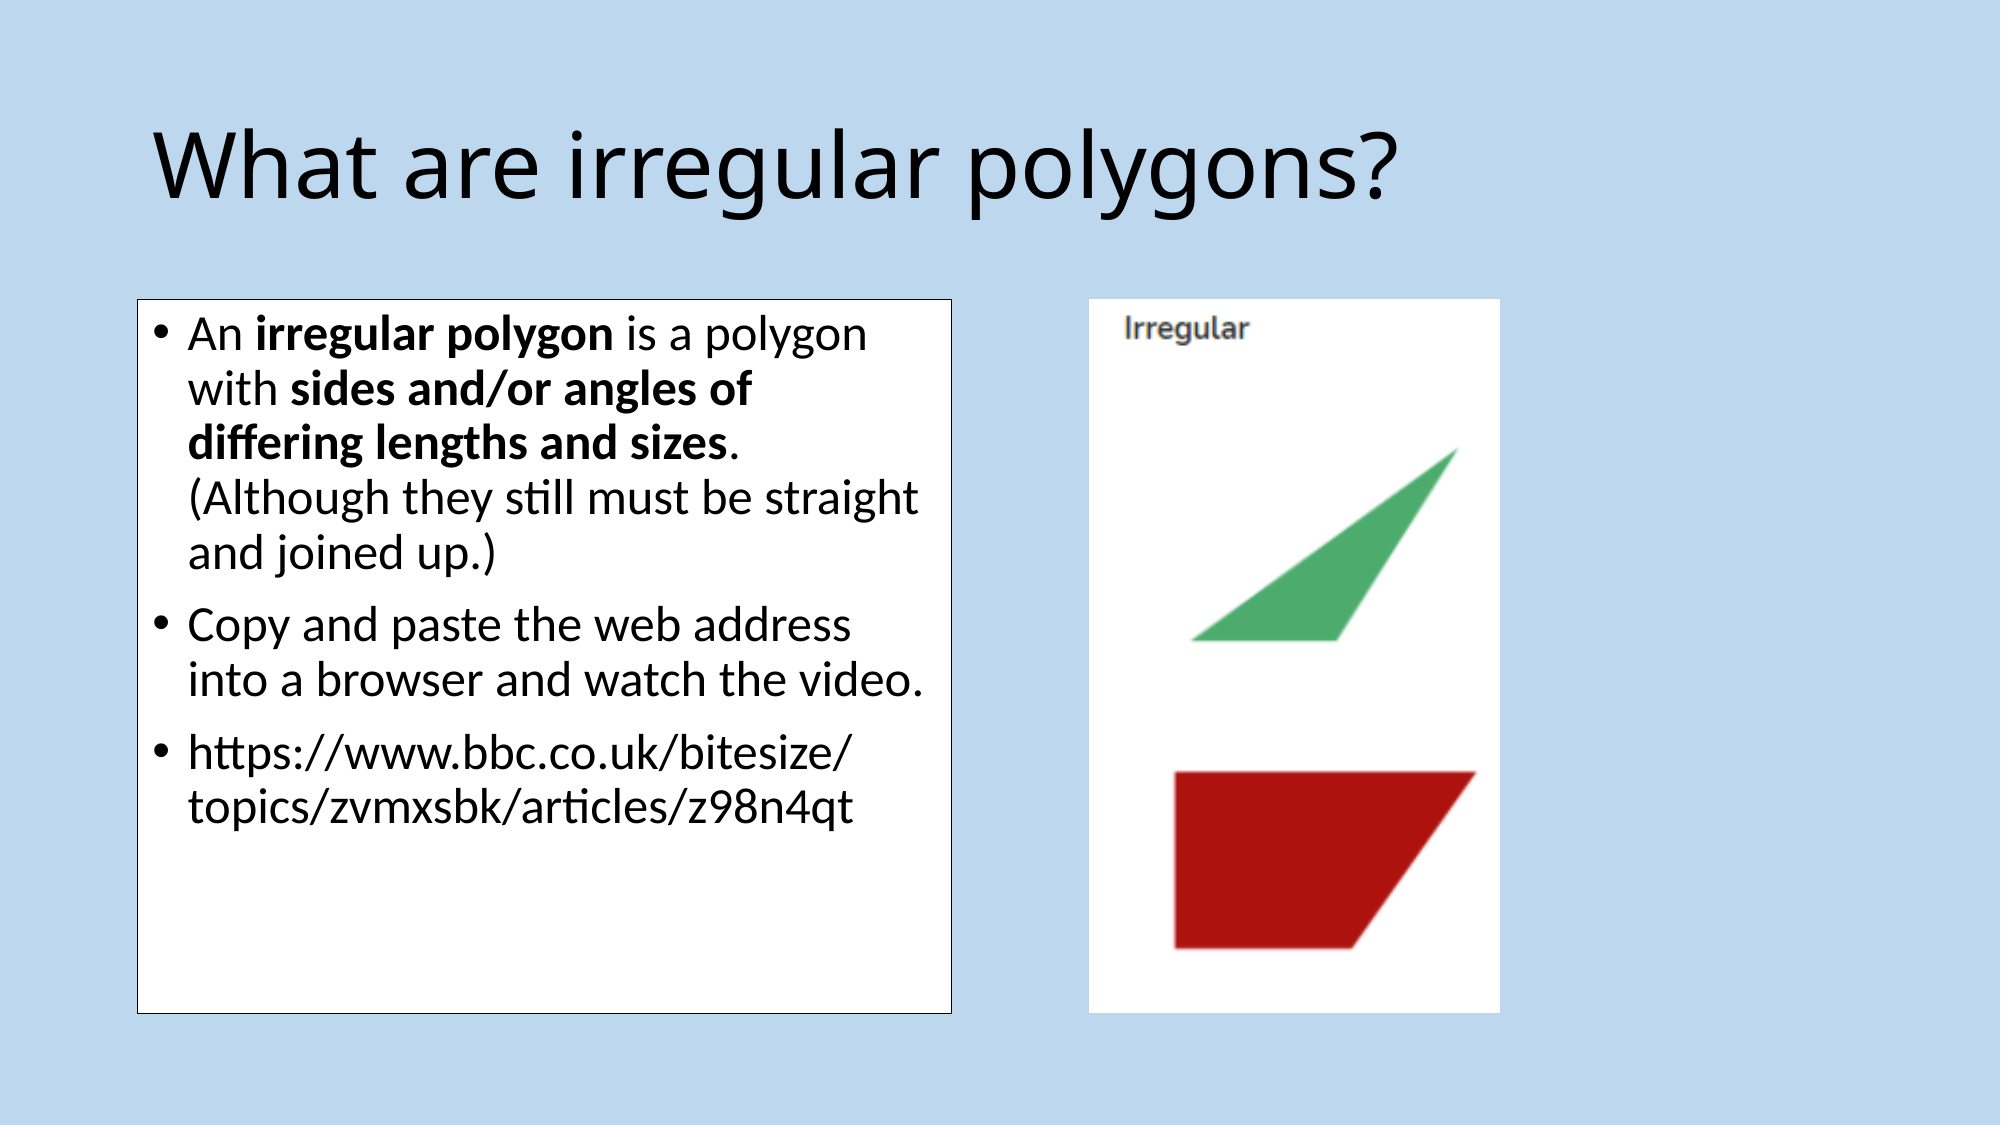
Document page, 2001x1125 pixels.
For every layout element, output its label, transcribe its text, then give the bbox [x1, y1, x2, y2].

list An irregular polygon is a polygon with sides and/or angles of differing lengths and sizes. (Although they still must be straight and joined up.) Copy and paste the web address into a browser and watch the video. https://www.bbc.co.uk/bitesize/topics/zvmxsbk/articles/z98n4qt [137, 299, 952, 1014]
title What are irregular polygons? [137, 59, 1863, 278]
picture [1089, 299, 1500, 1013]
